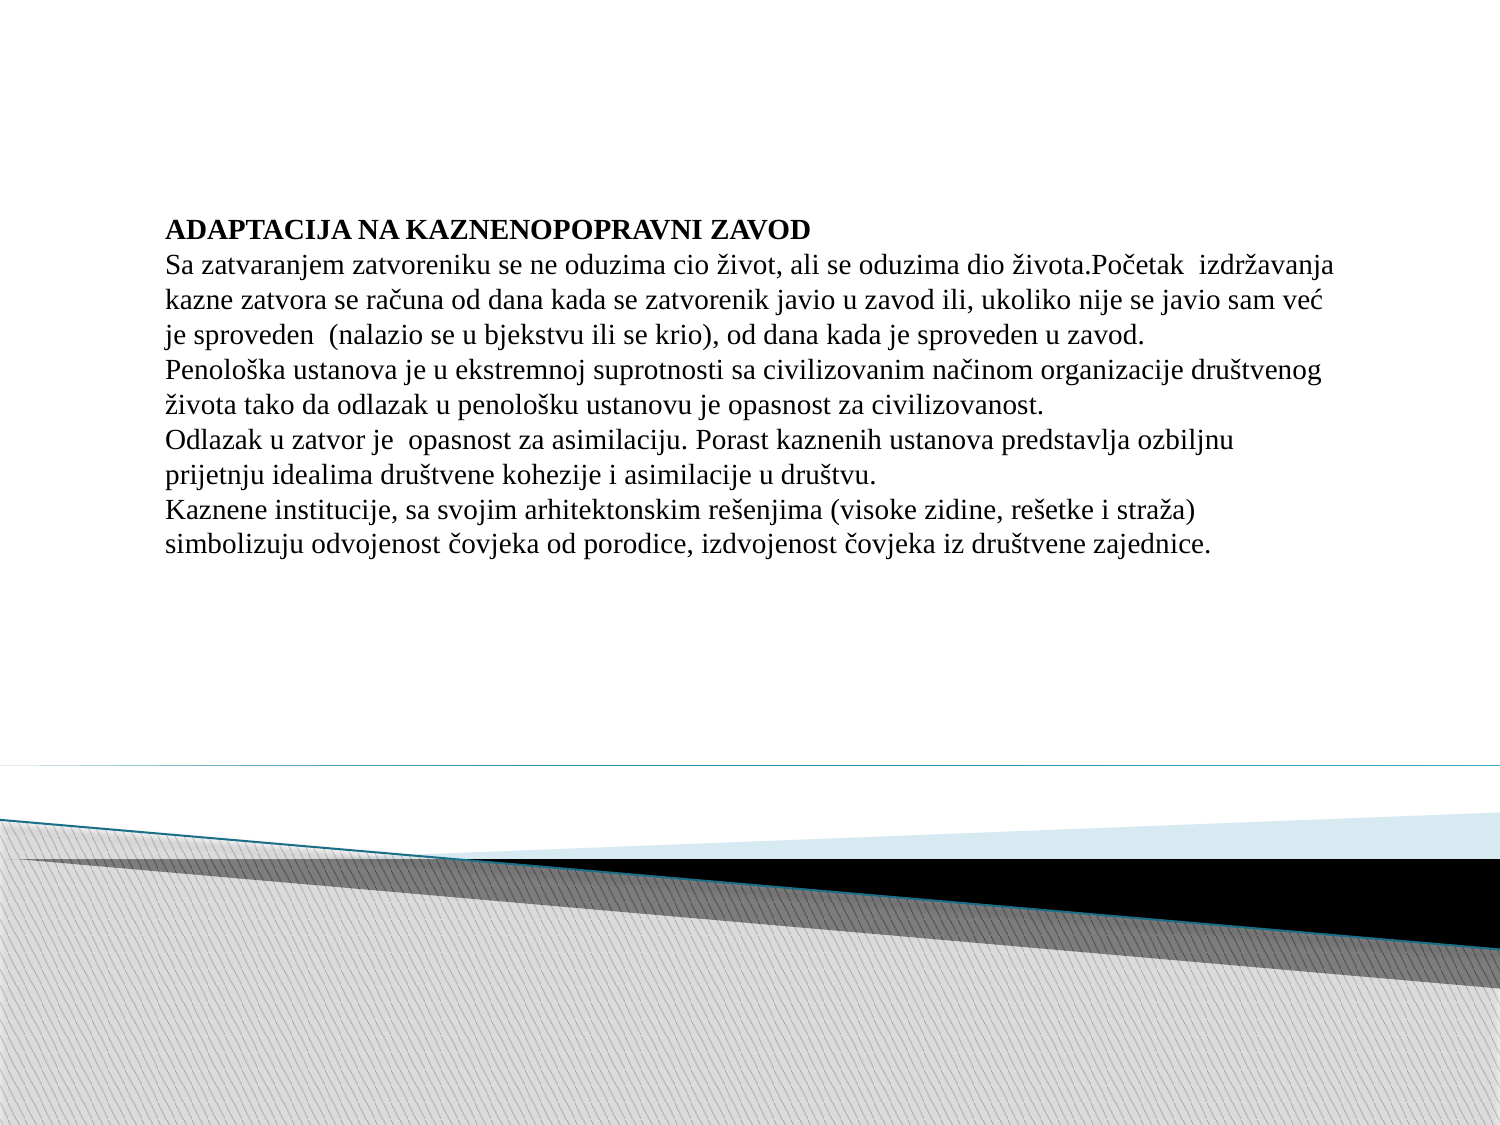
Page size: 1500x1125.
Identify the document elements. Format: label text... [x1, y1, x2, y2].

text_box ADAPTACIJA NA KAZNENOPOPRAVNI ZAVOD Sa zatvaranjem zatvoreniku se ne oduzima cio život, ali se oduzima dio života.Početak izdržavanja kazne zatvora se računa od dana kada se zatvorenik javio u zavod ili, ukoliko nije se javio sam već je sproveden (nalazio se u bjekstvu ili se krio), od dana kada je sproveden u zavod. Penološka ustanova je u ekstremnoj suprotnosti sa civilizovanim načinom organizacije društvenog života tako da odlazak u penološku ustanovu je opasnost za civilizovanost. Odlazak u zatvor je opasnost za asimilaciju. Porast kaznenih ustanova predstavlja ozbiljnu prijetnju idealima društvene kohezije i asimilacije u društvu. Kaznene institucije, sa svojim arhitektonskim rešenjima (visoke zidine, rešetke i straža) simbolizuju odvojenost čovjeka od porodice, izdvojenost čovjeka iz društvene zajednice. [149, 202, 1350, 560]
picture [5, 859, 1500, 989]
